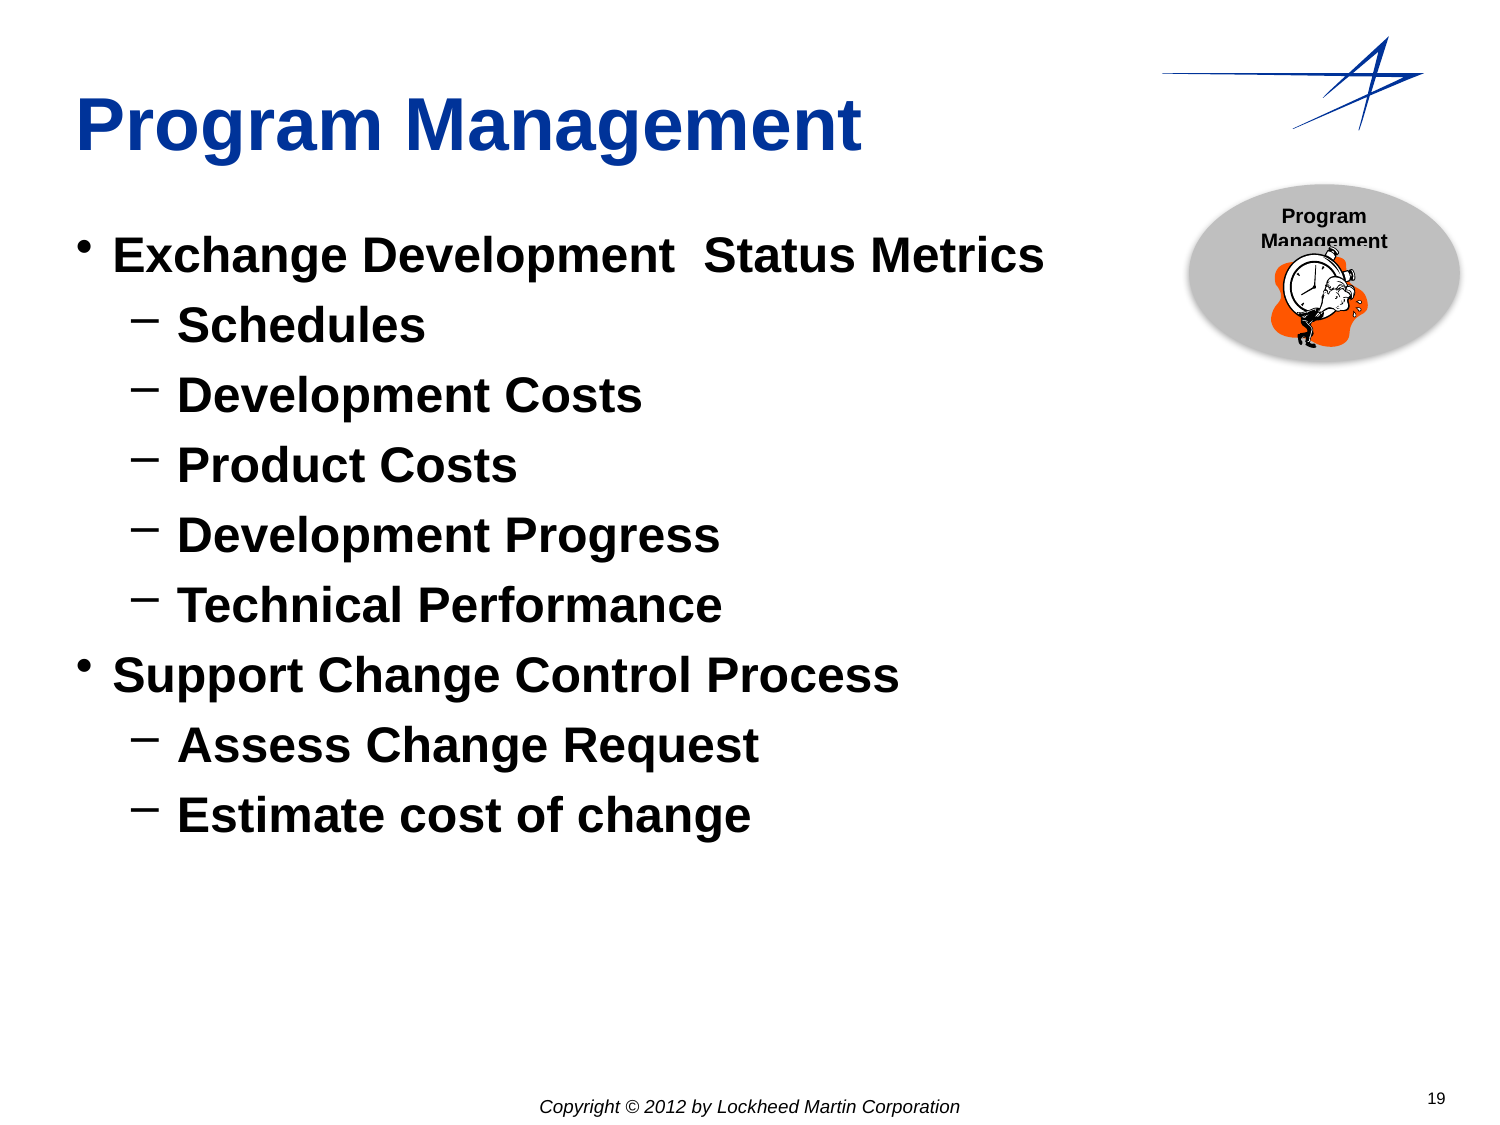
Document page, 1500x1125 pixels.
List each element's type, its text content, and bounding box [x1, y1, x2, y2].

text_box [1188, 183, 1461, 362]
title Program Management [75, 74, 1276, 163]
list Exchange Development Status Metrics Schedules Development Costs Product Costs Development Progress Technical Performance Support Change Control Process Assess Change Request Estimate cost of change [75, 221, 1426, 949]
